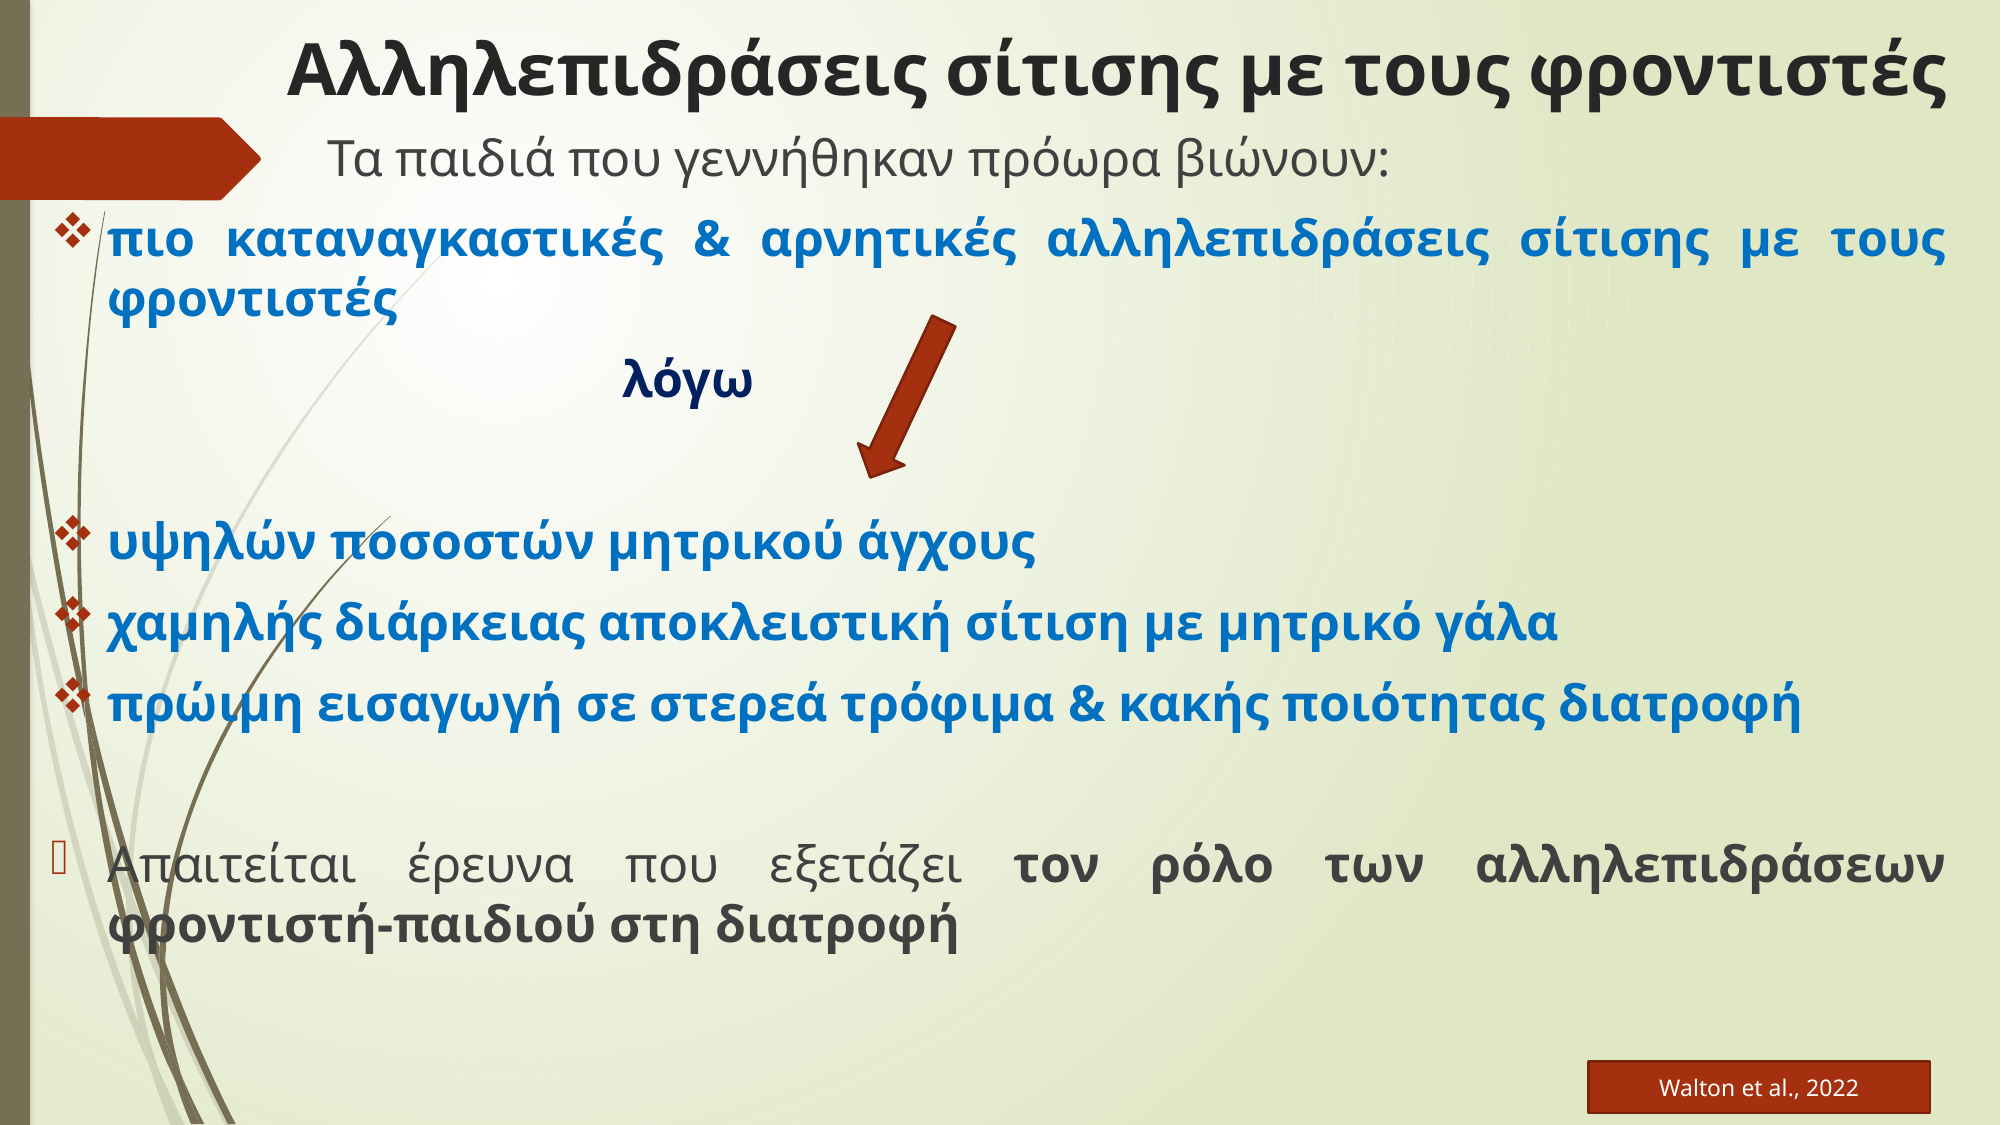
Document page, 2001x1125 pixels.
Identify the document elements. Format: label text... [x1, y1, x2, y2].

text_box [856, 314, 957, 479]
title Αλληλεπιδράσεις σίτισης με τους φροντιστές [252, 15, 1980, 119]
list Τα παιδιά που γεννήθηκαν πρόωρα βιώνουν: πιο καταναγκαστικές & αρνητικές αλληλεπιδράσεις σίτισης με τους φροντιστές λόγω υψηλών ποσοστών μητρικού άγχους χαμηλής διάρκειας αποκλειστική σίτιση με μητρικό γάλα πρώιμη εισαγωγή σε στερεά τρόφιμα & κακής ποιότητας διατροφή Απαιτείται έρευνα που εξετάζει τον ρόλο των αλληλεπιδράσεων φροντιστή-παιδιού στη διατροφή [35, 118, 1962, 1103]
text_box Walton et al., 2022 [1587, 1060, 1931, 1114]
